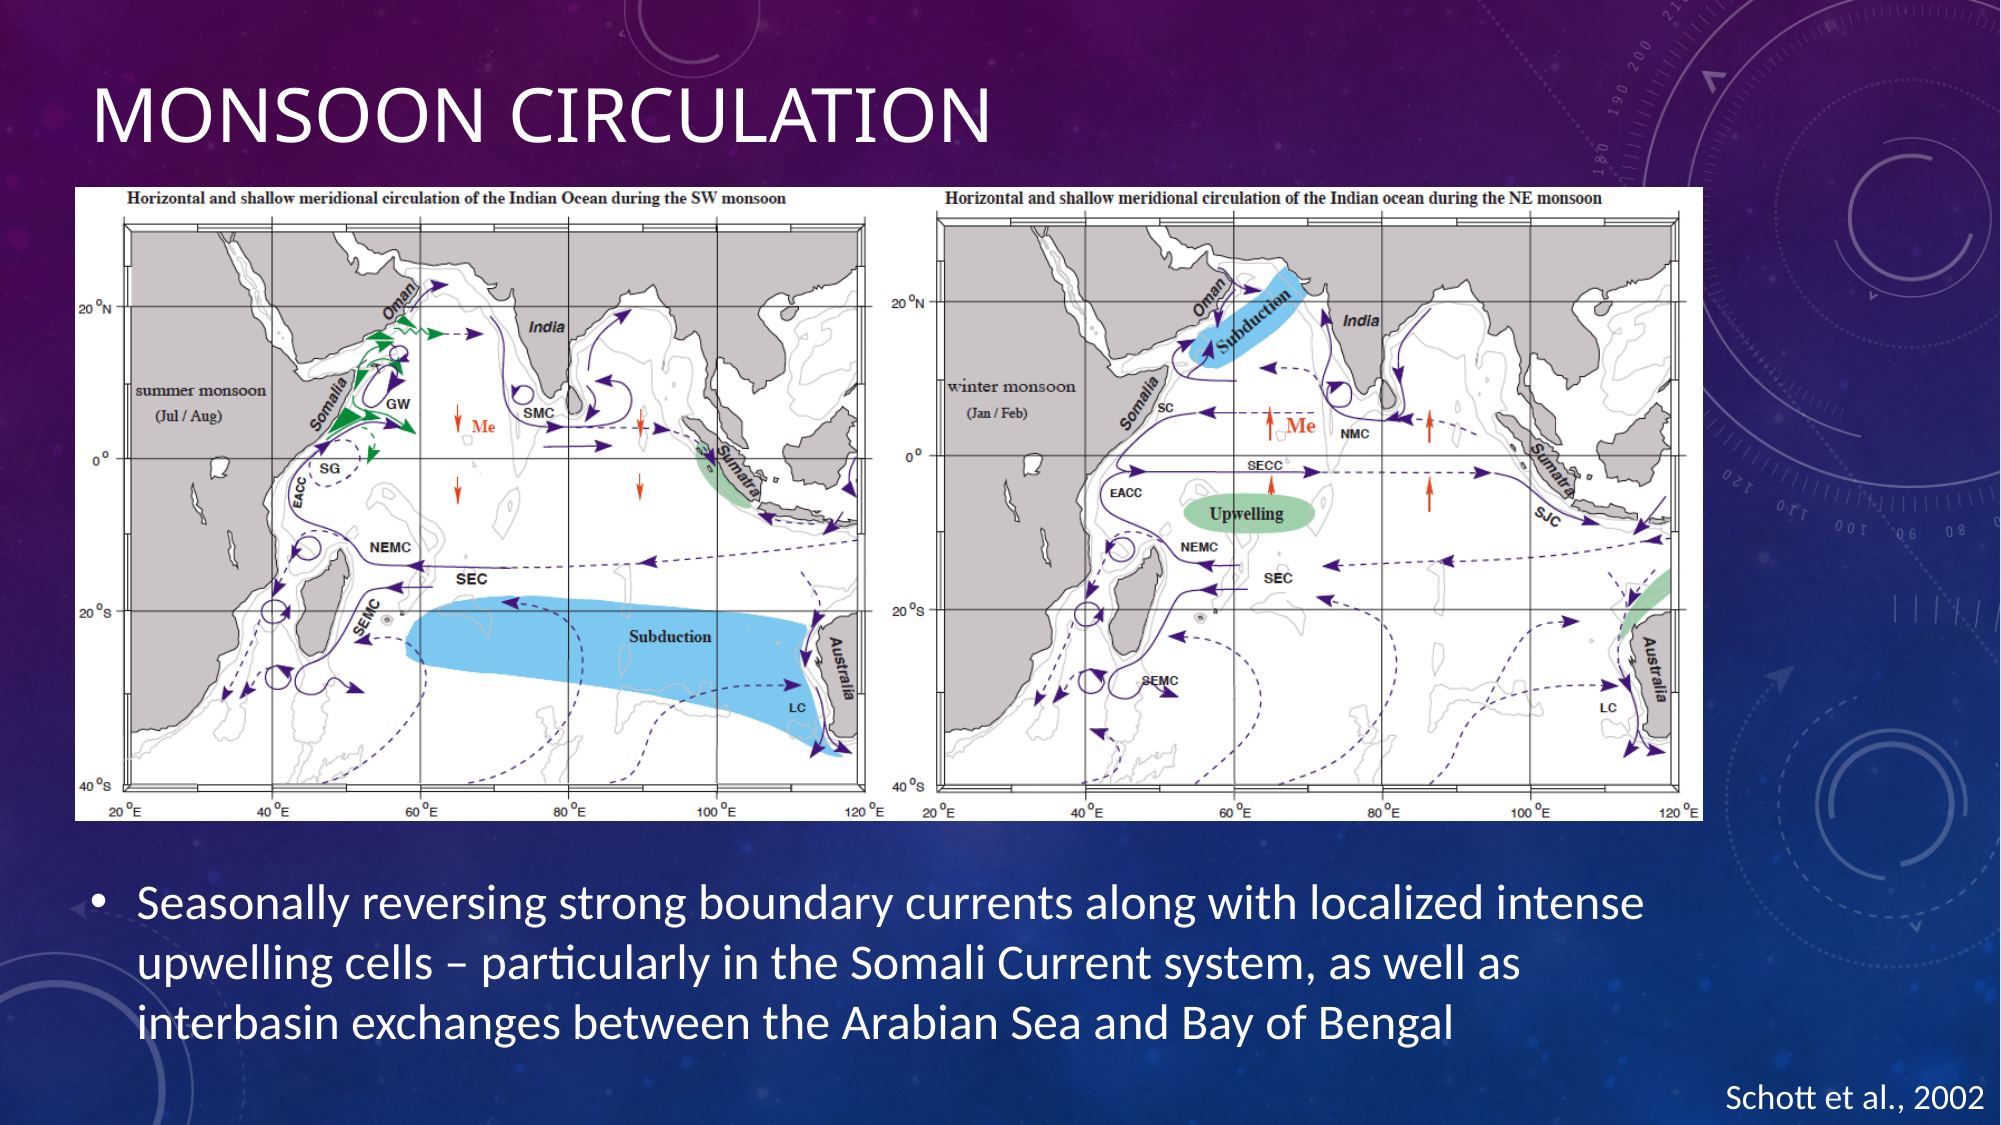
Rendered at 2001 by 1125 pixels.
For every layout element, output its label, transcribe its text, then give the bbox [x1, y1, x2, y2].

text_box Schott et al., 2002 [1677, 1066, 2000, 1125]
text_box Seasonally reversing strong boundary currents along with localized intense upwelling cells – particularly in the Somali Current system, as well as interbasin exchanges between the Arabian Sea and Bay of Bengal [75, 862, 1688, 1058]
title Monsoon circulation [75, 0, 1725, 225]
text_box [74, 187, 1703, 821]
picture [0, 0, 2001, 1125]
